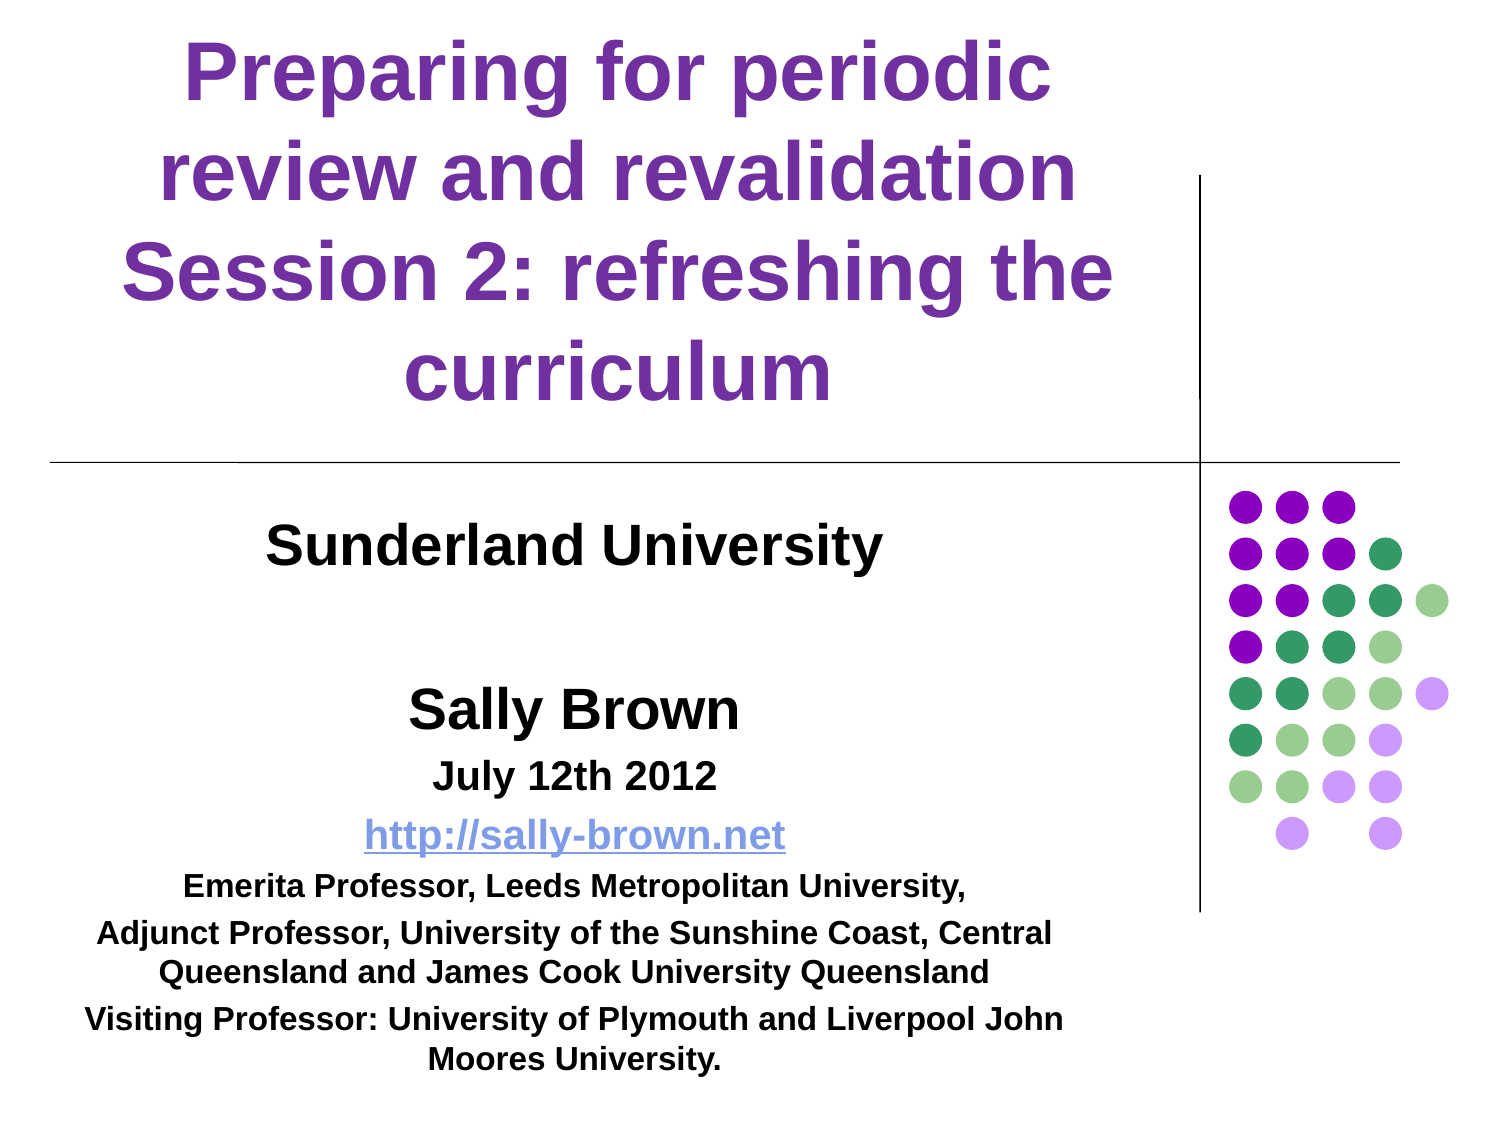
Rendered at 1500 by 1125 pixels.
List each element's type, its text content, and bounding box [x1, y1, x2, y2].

title Preparing for periodic review and revalidation Session 2: refreshing the curriculum [37, 124, 1201, 426]
subtitle Sunderland University Sally Brown July 12th 2012 http://sally-brown.net Emerita Professor, Leeds Metropolitan University, Adjunct Professor, University of the Sunshine Coast, Central Queensland and James Cook University Queensland Visiting Professor: University of Plymouth and Liverpool John Moores University. [62, 499, 1088, 1051]
